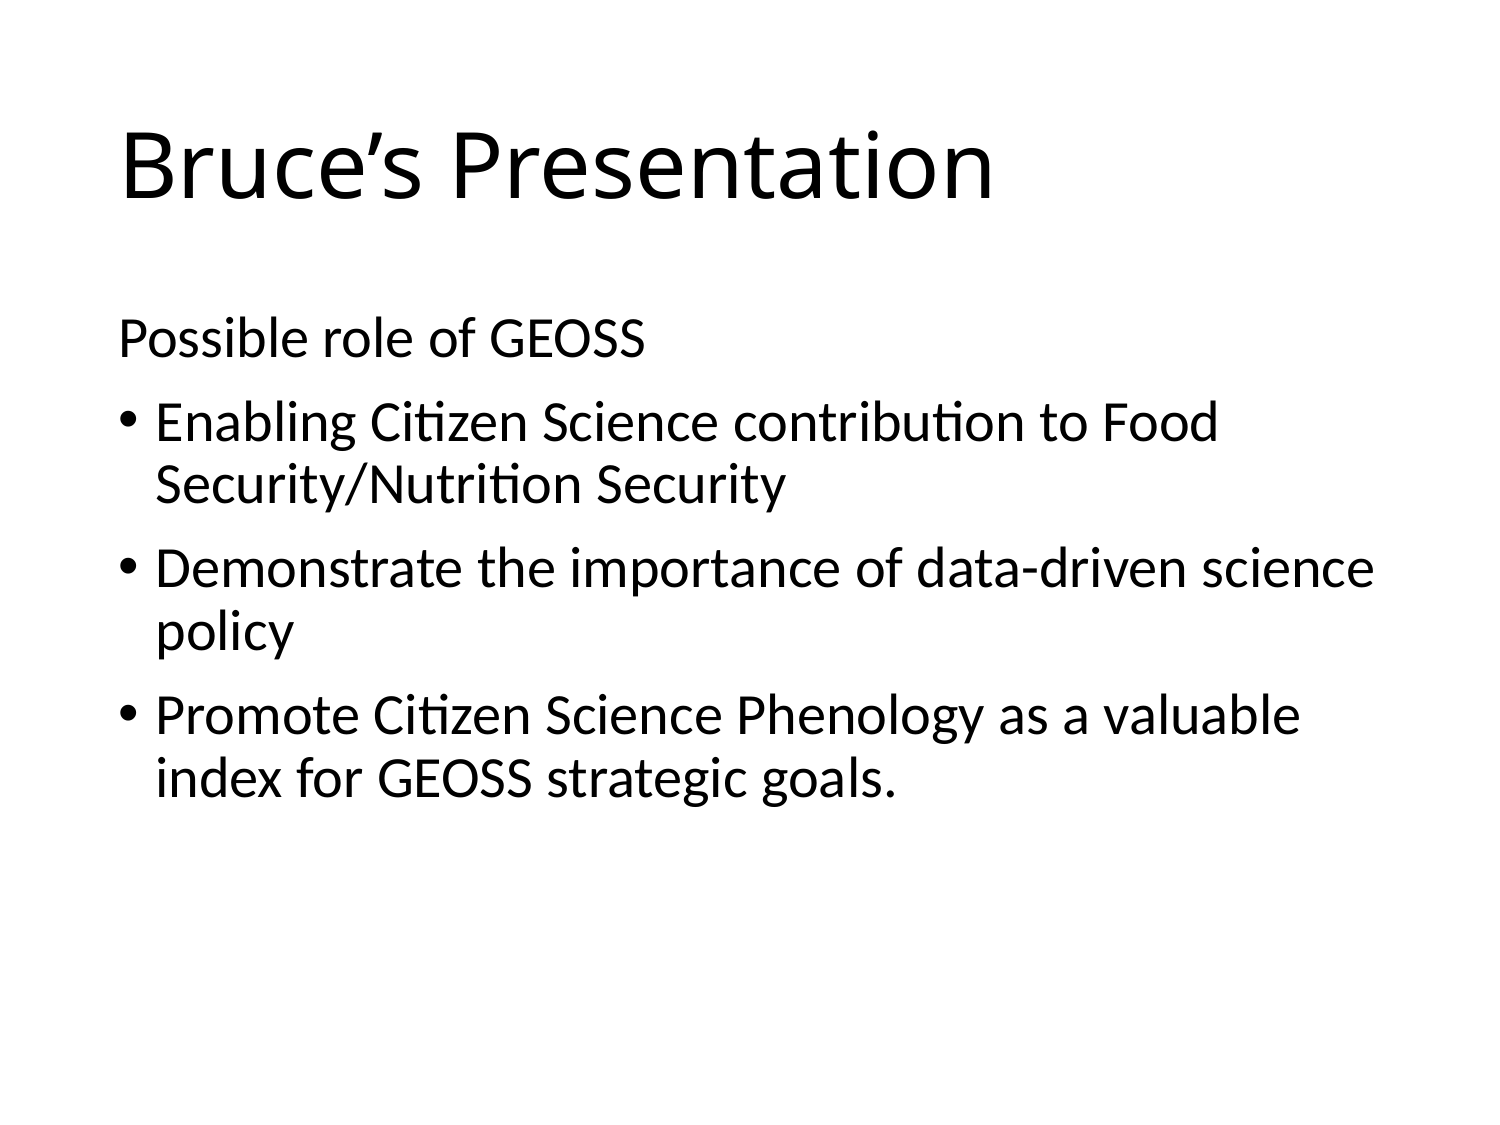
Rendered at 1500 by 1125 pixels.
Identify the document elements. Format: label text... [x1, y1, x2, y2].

title Bruce’s Presentation [103, 59, 1397, 278]
list Possible role of GEOSS Enabling Citizen Science contribution to Food Security/Nutrition Security Demonstrate the importance of data-driven science policy Promote Citizen Science Phenology as a valuable index for GEOSS strategic goals. [103, 299, 1397, 1014]
